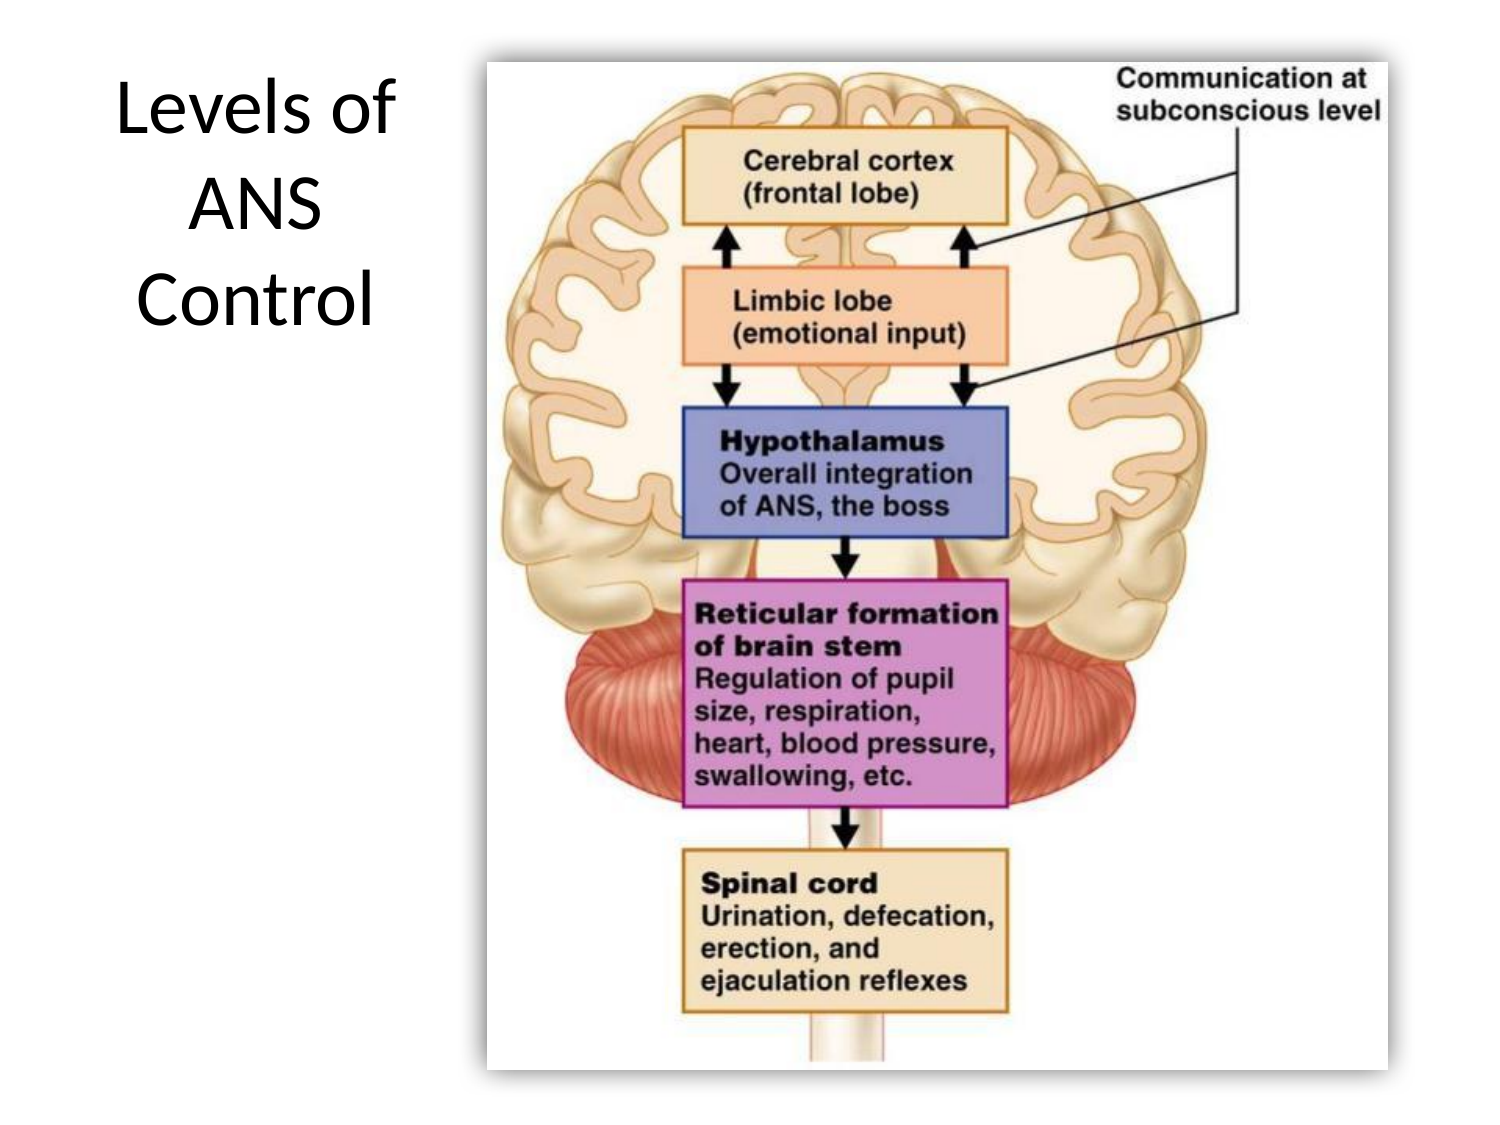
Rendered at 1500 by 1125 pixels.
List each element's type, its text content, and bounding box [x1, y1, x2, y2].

title Levels of ANS Control [75, 45, 438, 350]
picture [487, 62, 1388, 1070]
